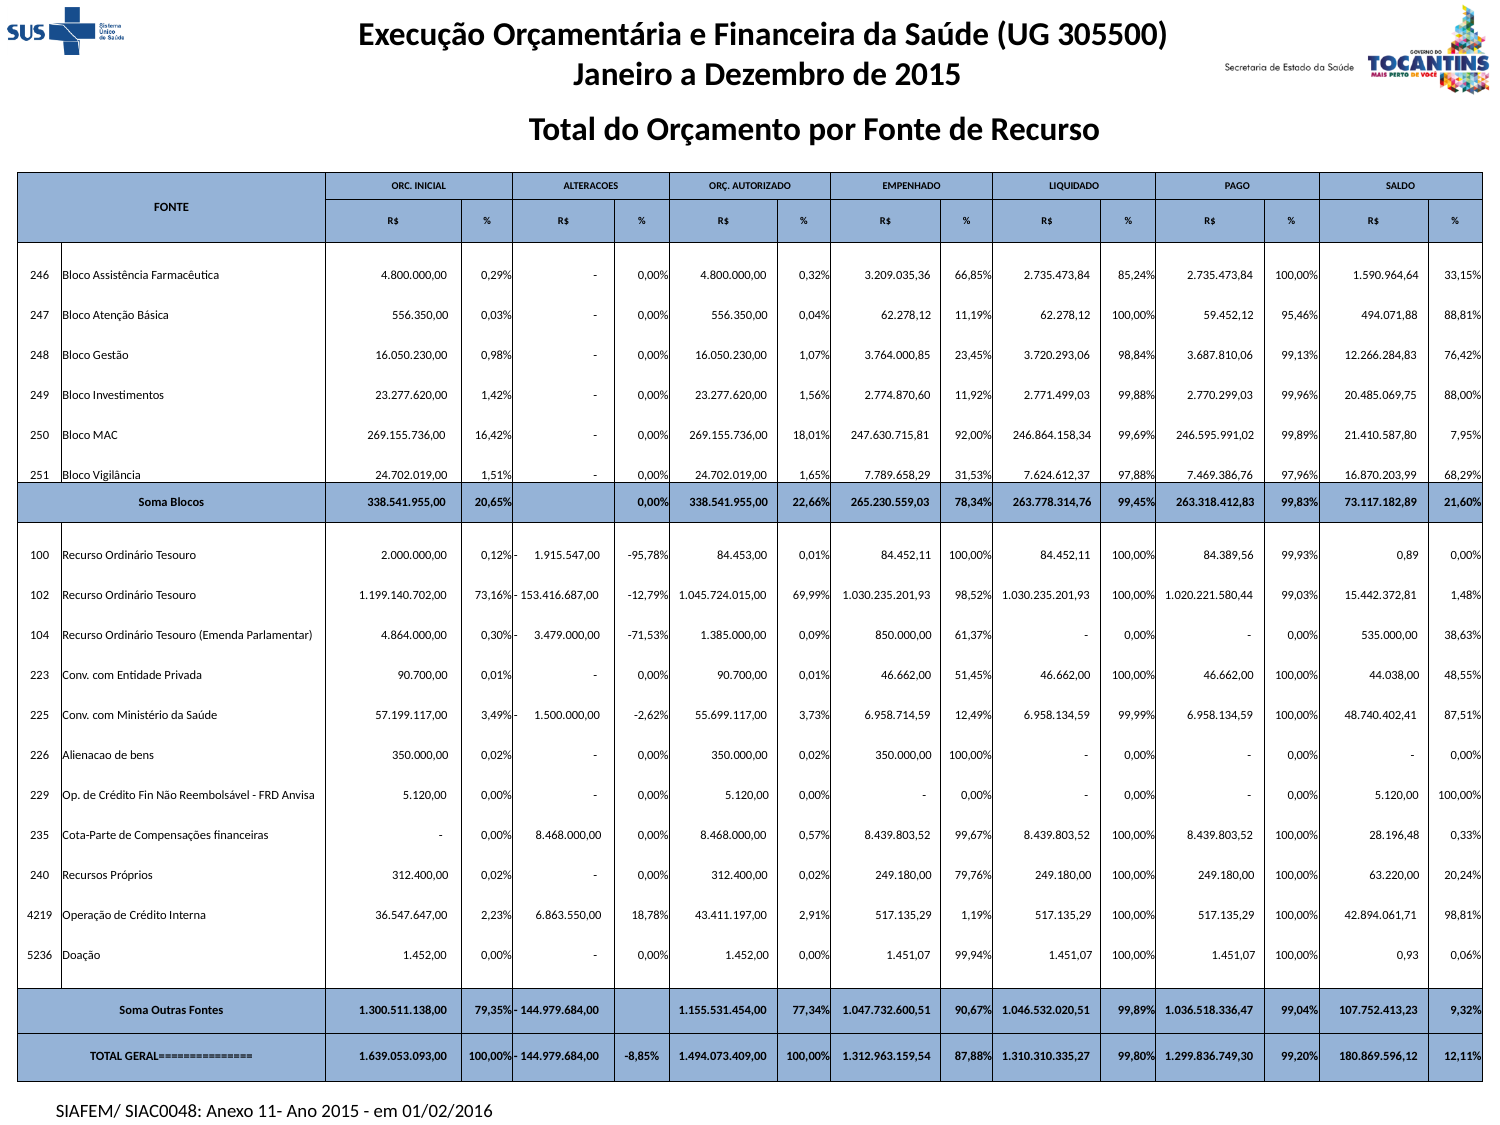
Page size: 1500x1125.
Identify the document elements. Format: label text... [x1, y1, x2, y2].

table_cell - [993, 763, 1100, 803]
table_cell [670, 962, 777, 988]
table_cell 1.300.511.138,00 [326, 989, 461, 1033]
table_cell 16.050.230,00 [326, 323, 461, 363]
table_cell 250 [18, 403, 61, 443]
table_cell 0,06% [1429, 922, 1482, 962]
table_cell 0,32% [778, 243, 830, 283]
table_cell - [326, 803, 461, 842]
table_cell 33,15% [1429, 243, 1482, 283]
table_cell - [513, 842, 614, 882]
table_cell 100,00% [1265, 803, 1319, 842]
table_cell - [513, 763, 614, 803]
table_cell 73.117.182,89 [1320, 483, 1428, 522]
table_header ALTERACOES [513, 173, 669, 199]
table_cell 0,00% [615, 842, 669, 882]
table_cell 1.451,07 [1156, 922, 1264, 962]
table_cell 100,00% [1101, 842, 1155, 882]
table_cell 8.468.000,00 [513, 803, 614, 842]
table_cell 1.199.140.702,00 [326, 563, 461, 603]
table_cell 1.590.964,64 [1320, 243, 1428, 283]
table_cell 100,00% [462, 1034, 512, 1081]
table_cell 0,93 [1320, 922, 1428, 962]
table_cell 0,02% [462, 723, 512, 763]
table_cell 90.700,00 [670, 643, 777, 683]
table_cell 0,98% [462, 323, 512, 363]
table_cell R$ [670, 200, 777, 242]
table_cell 98,81% [1429, 882, 1482, 922]
table_cell 87,88% [941, 1034, 992, 1081]
table_cell 21.410.587,80 [1320, 403, 1428, 443]
table_cell [1156, 962, 1264, 988]
table_cell 100,00% [1101, 882, 1155, 922]
table_cell R$ [993, 200, 1100, 242]
table_cell 99,13% [1265, 323, 1319, 363]
table_cell 102 [18, 563, 61, 603]
table_cell 0,29% [462, 243, 512, 283]
table_cell Cota-Parte de Compensações financeiras [62, 803, 325, 842]
table_cell Bloco Assistência Farmacêutica [62, 243, 325, 283]
table_cell 2.735.473,84 [993, 243, 1100, 283]
table_cell 90,67% [941, 989, 992, 1033]
table_cell 1.047.732.600,51 [831, 989, 940, 1033]
table_cell 99,67% [941, 803, 992, 842]
table_cell - [1156, 723, 1264, 763]
table_cell 24.702.019,00 [326, 443, 461, 482]
table_cell 77,34% [778, 989, 830, 1033]
table_cell [62, 962, 325, 988]
table_cell 247 [18, 283, 61, 323]
table_cell 1.020.221.580,44 [1156, 563, 1264, 603]
table_cell 0,00% [615, 283, 669, 323]
table_cell 46.662,00 [1156, 643, 1264, 683]
picture [1329, 4, 1497, 96]
table_cell 99,20% [1265, 1034, 1319, 1081]
table_cell 251 [18, 443, 61, 482]
table_cell 5.120,00 [326, 763, 461, 803]
table_cell 1.452,00 [670, 922, 777, 962]
table_cell 0,00% [615, 363, 669, 403]
table_cell [326, 962, 461, 988]
table_cell - 144.979.684,00 [513, 1034, 614, 1081]
table_cell - [1156, 603, 1264, 643]
table_cell R$ [1156, 200, 1264, 242]
table_cell 100,00% [1265, 842, 1319, 882]
table_cell 99,69% [1101, 403, 1155, 443]
table_cell 1.451,07 [993, 922, 1100, 962]
table_cell 3,49% [462, 683, 512, 723]
table_cell 1.494.073.409,00 [670, 1034, 777, 1081]
table_cell 7,95% [1429, 403, 1482, 443]
table_cell 76,42% [1429, 323, 1482, 363]
table_cell 0,00% [615, 922, 669, 962]
table_cell 99,80% [1101, 1034, 1155, 1081]
table_cell [778, 962, 830, 988]
table_cell 0,03% [462, 283, 512, 323]
table_cell 3,73% [778, 683, 830, 723]
table_cell Recurso Ordinário Tesouro (Emenda Parlamentar) [62, 603, 325, 643]
table_cell 20,65% [462, 483, 512, 522]
table_cell 4.864.000,00 [326, 603, 461, 643]
table_cell 59.452,12 [1156, 283, 1264, 323]
table_cell 16,42% [462, 403, 512, 443]
table_cell 99,45% [1101, 483, 1155, 522]
table_cell 8.439.803,52 [993, 803, 1100, 842]
table_cell 1.312.963.159,54 [831, 1034, 940, 1081]
table_cell 0,04% [778, 283, 830, 323]
table_cell 0,89 [1320, 523, 1428, 563]
table_cell 0,00% [1265, 763, 1319, 803]
table_cell 99,93% [1265, 523, 1319, 563]
table_cell 88,81% [1429, 283, 1482, 323]
table_cell [1320, 962, 1428, 988]
table_cell 0,00% [615, 443, 669, 482]
table_cell 1.639.053.093,00 [326, 1034, 461, 1081]
table_cell 1,07% [778, 323, 830, 363]
table_cell 0,00% [1429, 723, 1482, 763]
table_cell 66,85% [941, 243, 992, 283]
table_cell 6.863.550,00 [513, 882, 614, 922]
table_cell - [513, 922, 614, 962]
table_cell 1.030.235.201,93 [993, 563, 1100, 603]
table_cell 556.350,00 [326, 283, 461, 323]
table_cell 269.155.736,00 [670, 403, 777, 443]
table_cell 338.541.955,00 [670, 483, 777, 522]
table_cell - [513, 323, 614, 363]
table_cell 3.764.000,85 [831, 323, 940, 363]
table_cell 263.318.412,83 [1156, 483, 1264, 522]
table_cell 494.071,88 [1320, 283, 1428, 323]
table_cell 350.000,00 [326, 723, 461, 763]
table_cell - [513, 363, 614, 403]
table_cell 248 [18, 323, 61, 363]
picture [7, 7, 124, 55]
table_cell [18, 962, 61, 988]
table_cell 100,00% [1101, 922, 1155, 962]
table_cell 249 [18, 363, 61, 403]
table_cell 4.800.000,00 [326, 243, 461, 283]
table_cell 99,99% [1101, 683, 1155, 723]
table_cell 100,00% [1265, 243, 1319, 283]
table_cell - [513, 243, 614, 283]
table_cell 312.400,00 [670, 842, 777, 882]
table_cell 0,00% [1101, 603, 1155, 643]
table_cell 1,56% [778, 363, 830, 403]
table_cell 246.864.158,34 [993, 403, 1100, 443]
table_cell 556.350,00 [670, 283, 777, 323]
table_cell - [513, 283, 614, 323]
table_cell 0,00% [1265, 603, 1319, 643]
table_cell 8.439.803,52 [1156, 803, 1264, 842]
table_cell 99,96% [1265, 363, 1319, 403]
table_cell 1.155.531.454,00 [670, 989, 777, 1033]
table_cell 0,00% [615, 323, 669, 363]
table_cell 7.469.386,76 [1156, 443, 1264, 482]
table_cell 1.045.724.015,00 [670, 563, 777, 603]
table_cell 2.771.499,03 [993, 363, 1100, 403]
table_cell 1.046.532.020,51 [993, 989, 1100, 1033]
table_cell 2.774.870,60 [831, 363, 940, 403]
table_cell 48,55% [1429, 643, 1482, 683]
table_cell Conv. com Ministério da Saúde [62, 683, 325, 723]
table_cell - [513, 443, 614, 482]
table_cell 1.452,00 [326, 922, 461, 962]
table_cell 1.030.235.201,93 [831, 563, 940, 603]
table_cell 2.000.000,00 [326, 523, 461, 563]
table_cell 1,65% [778, 443, 830, 482]
table_cell 6.958.134,59 [1156, 683, 1264, 723]
table_cell 48.740.402,41 [1320, 683, 1428, 723]
table_cell - [1320, 723, 1428, 763]
table_cell Alienacao de bens [62, 723, 325, 763]
table_cell 78,34% [941, 483, 992, 522]
table_cell 1.036.518.336,47 [1156, 989, 1264, 1033]
table_cell 73,16% [462, 563, 512, 603]
table_cell 23,45% [941, 323, 992, 363]
table_cell 16.870.203,99 [1320, 443, 1428, 482]
table_cell [615, 989, 669, 1033]
table_cell 99,04% [1265, 989, 1319, 1033]
table_cell 0,00% [462, 803, 512, 842]
table_header LIQUIDADO [993, 173, 1155, 199]
table_cell 0,00% [1101, 723, 1155, 763]
table_cell 5.120,00 [1320, 763, 1428, 803]
table_cell 23.277.620,00 [326, 363, 461, 403]
table_cell 0,00% [615, 483, 669, 522]
table_cell - 153.416.687,00 [513, 563, 614, 603]
table_cell 104 [18, 603, 61, 643]
table_cell 0,02% [462, 842, 512, 882]
table_cell 0,00% [615, 643, 669, 683]
table_cell 100,00% [941, 523, 992, 563]
table_cell 100,00% [1429, 763, 1482, 803]
table_cell 31,53% [941, 443, 992, 482]
table_cell 0,00% [462, 922, 512, 962]
text_box Total do Orçamento por Fonte de Recurso [348, 100, 1199, 155]
table_cell 69,99% [778, 563, 830, 603]
table_cell 0,02% [778, 842, 830, 882]
table_cell R$ [831, 200, 940, 242]
table_cell -95,78% [615, 523, 669, 563]
table_cell 18,78% [615, 882, 669, 922]
table_cell 100 [18, 523, 61, 563]
table_cell Recursos Próprios [62, 842, 325, 882]
table_cell 68,29% [1429, 443, 1482, 482]
table_cell 99,83% [1265, 483, 1319, 522]
table_cell R$ [326, 200, 461, 242]
table_cell 0,01% [462, 643, 512, 683]
table_cell 100,00% [1101, 523, 1155, 563]
table_cell 5236 [18, 922, 61, 962]
table_cell 269.155.736,00 [326, 403, 461, 443]
table_cell - 1.915.547,00 [513, 523, 614, 563]
table_cell 62.278,12 [831, 283, 940, 323]
table_cell Recurso Ordinário Tesouro [62, 563, 325, 603]
table_cell -8,85% [615, 1034, 669, 1081]
table_header ORC. INICIAL [326, 173, 512, 199]
table_cell 338.541.955,00 [326, 483, 461, 522]
table_cell [513, 962, 614, 988]
table_cell 23.277.620,00 [670, 363, 777, 403]
table_cell 240 [18, 842, 61, 882]
table_cell 84.453,00 [670, 523, 777, 563]
table_cell 100,00% [1265, 882, 1319, 922]
table_cell 46.662,00 [993, 643, 1100, 683]
table_cell 95,46% [1265, 283, 1319, 323]
table_cell 5.120,00 [670, 763, 777, 803]
table_cell 16.050.230,00 [670, 323, 777, 363]
table_cell 223 [18, 643, 61, 683]
table_cell Bloco Gestão [62, 323, 325, 363]
table_cell 7.624.612,37 [993, 443, 1100, 482]
table_cell 3.720.293,06 [993, 323, 1100, 363]
table_cell 20,24% [1429, 842, 1482, 882]
table_cell [462, 962, 512, 988]
table_cell % [615, 200, 669, 242]
table_cell Operação de Crédito Interna [62, 882, 325, 922]
table_cell 99,89% [1101, 989, 1155, 1033]
table_cell 38,63% [1429, 603, 1482, 643]
table_cell 90.700,00 [326, 643, 461, 683]
table_cell 0,30% [462, 603, 512, 643]
table_cell 57.199.117,00 [326, 683, 461, 723]
table_cell - 3.479.000,00 [513, 603, 614, 643]
table_cell 100,00% [1101, 803, 1155, 842]
table_cell 8.468.000,00 [670, 803, 777, 842]
table_cell 21,60% [1429, 483, 1482, 522]
table_cell 0,00% [941, 763, 992, 803]
table_cell 1.310.310.335,27 [993, 1034, 1100, 1081]
table_cell [615, 962, 669, 988]
table_cell 6.958.714,59 [831, 683, 940, 723]
table_cell 12,11% [1429, 1034, 1482, 1081]
table_cell 98,84% [1101, 323, 1155, 363]
table_cell 0,00% [1265, 723, 1319, 763]
table_cell 100,00% [1265, 922, 1319, 962]
table_cell 850.000,00 [831, 603, 940, 643]
table_cell 42.894.061,71 [1320, 882, 1428, 922]
table_cell [1429, 962, 1482, 988]
table_cell 1.385.000,00 [670, 603, 777, 643]
table_cell 350.000,00 [670, 723, 777, 763]
table_cell % [1429, 200, 1482, 242]
table_cell [1101, 962, 1155, 988]
table_cell 12,49% [941, 683, 992, 723]
table_cell 535.000,00 [1320, 603, 1428, 643]
table_cell 225 [18, 683, 61, 723]
table_cell 11,19% [941, 283, 992, 323]
table_cell TOTAL GERAL=============== [18, 1034, 325, 1081]
table_cell 97,88% [1101, 443, 1155, 482]
table_cell - [513, 723, 614, 763]
table_cell Bloco Atenção Básica [62, 283, 325, 323]
table_cell 43.411.197,00 [670, 882, 777, 922]
table_cell 1,19% [941, 882, 992, 922]
table_cell 247.630.715,81 [831, 403, 940, 443]
table_cell 0,33% [1429, 803, 1482, 842]
table_cell 6.958.134,59 [993, 683, 1100, 723]
table_cell 0,57% [778, 803, 830, 842]
table_cell % [778, 200, 830, 242]
table_cell 62.278,12 [993, 283, 1100, 323]
table_cell 249.180,00 [831, 842, 940, 882]
table_cell 4219 [18, 882, 61, 922]
text_box Execução Orçamentária e Financeira da Saúde (UG 305500) Janeiro a Dezembro de 2015 [206, 4, 1329, 100]
table_cell 8.439.803,52 [831, 803, 940, 842]
table_cell 55.699.117,00 [670, 683, 777, 723]
table_cell % [462, 200, 512, 242]
table_cell 99,94% [941, 922, 992, 962]
table_cell 100,00% [1101, 643, 1155, 683]
table_cell 0,00% [615, 243, 669, 283]
table_cell 88,00% [1429, 363, 1482, 403]
table_cell 44.038,00 [1320, 643, 1428, 683]
table_cell 100,00% [1101, 283, 1155, 323]
table_cell [831, 962, 940, 988]
table_cell [993, 962, 1100, 988]
table_cell 100,00% [1101, 563, 1155, 603]
table_cell 100,00% [1265, 643, 1319, 683]
table_cell Bloco Vigilância [62, 443, 325, 482]
table_cell 28.196,48 [1320, 803, 1428, 842]
table_cell - [831, 763, 940, 803]
table_cell 36.547.647,00 [326, 882, 461, 922]
table_cell - [513, 643, 614, 683]
table_header EMPENHADO [831, 173, 992, 199]
table_cell 4.800.000,00 [670, 243, 777, 283]
table_cell 180.869.596,12 [1320, 1034, 1428, 1081]
table_cell 61,37% [941, 603, 992, 643]
table_cell 0,01% [778, 643, 830, 683]
table_cell Bloco Investimentos [62, 363, 325, 403]
table_cell 265.230.559,03 [831, 483, 940, 522]
table_cell 0,09% [778, 603, 830, 643]
table_cell 11,92% [941, 363, 992, 403]
table_cell 84.389,56 [1156, 523, 1264, 563]
table_cell 99,03% [1265, 563, 1319, 603]
table_cell 12.266.284,83 [1320, 323, 1428, 363]
table_cell - [993, 723, 1100, 763]
table_cell 0,00% [615, 723, 669, 763]
table_cell 20.485.069,75 [1320, 363, 1428, 403]
table_cell 46.662,00 [831, 643, 940, 683]
table_header ORÇ. AUTORIZADO [670, 173, 830, 199]
table_cell 0,01% [778, 523, 830, 563]
table_cell % [941, 200, 992, 242]
table_cell 100,00% [1265, 683, 1319, 723]
table_cell - [1156, 763, 1264, 803]
table_cell 1.451,07 [831, 922, 940, 962]
table_cell 63.220,00 [1320, 842, 1428, 882]
table_cell 18,01% [778, 403, 830, 443]
table_cell -2,62% [615, 683, 669, 723]
table_header SALDO [1320, 173, 1482, 199]
table_cell 246 [18, 243, 61, 283]
table_cell 263.778.314,76 [993, 483, 1100, 522]
table_cell 2,23% [462, 882, 512, 922]
table_cell 15.442.372,81 [1320, 563, 1428, 603]
table_cell Op. de Crédito Fin Não Reembolsável - FRD Anvisa [62, 763, 325, 803]
table_cell 235 [18, 803, 61, 842]
table_cell [513, 483, 614, 522]
table_cell 246.595.991,02 [1156, 403, 1264, 443]
table_cell % [1101, 200, 1155, 242]
table_cell 7.789.658,29 [831, 443, 940, 482]
table_cell 107.752.413,23 [1320, 989, 1428, 1033]
table_cell 0,00% [462, 763, 512, 803]
table_cell 229 [18, 763, 61, 803]
table_cell Bloco MAC [62, 403, 325, 443]
table_cell 79,76% [941, 842, 992, 882]
table_cell 84.452,11 [993, 523, 1100, 563]
table_cell [941, 962, 992, 988]
table_cell 0,00% [778, 763, 830, 803]
table_cell Recurso Ordinário Tesouro [62, 523, 325, 563]
table_cell 97,96% [1265, 443, 1319, 482]
table_cell - [993, 603, 1100, 643]
table_cell 3.209.035,36 [831, 243, 940, 283]
table_cell Soma Outras Fontes [18, 989, 325, 1033]
table_cell 517.135,29 [993, 882, 1100, 922]
table_cell 517.135,29 [831, 882, 940, 922]
table_cell 0,00% [615, 803, 669, 842]
table_cell 3.687.810,06 [1156, 323, 1264, 363]
table_cell Doação [62, 922, 325, 962]
table_cell - [513, 403, 614, 443]
table_cell - 144.979.684,00 [513, 989, 614, 1033]
table_header FONTE [18, 173, 325, 242]
table_cell 0,02% [778, 723, 830, 763]
table_cell 1.299.836.749,30 [1156, 1034, 1264, 1081]
table_cell 22,66% [778, 483, 830, 522]
table_cell 79,35% [462, 989, 512, 1033]
table_cell 0,00% [1429, 523, 1482, 563]
table_cell 2.770.299,03 [1156, 363, 1264, 403]
table_cell 312.400,00 [326, 842, 461, 882]
table_cell 0,00% [778, 922, 830, 962]
table_cell -12,79% [615, 563, 669, 603]
table_cell R$ [1320, 200, 1428, 242]
table_cell R$ [513, 200, 614, 242]
table_cell 24.702.019,00 [670, 443, 777, 482]
table_cell % [1265, 200, 1319, 242]
text_box SIAFEM/ SIAC0048: Anexo 11- Ano 2015 - em 01/02/2016 [0, 1091, 746, 1125]
table_cell 9,32% [1429, 989, 1482, 1033]
table_cell 51,45% [941, 643, 992, 683]
table_cell 1,42% [462, 363, 512, 403]
table_cell 0,00% [615, 763, 669, 803]
table_cell Soma Blocos [18, 483, 325, 522]
table_cell 249.180,00 [993, 842, 1100, 882]
table_cell 100,00% [941, 723, 992, 763]
table_cell 99,88% [1101, 363, 1155, 403]
table_cell 2,91% [778, 882, 830, 922]
table_cell 1,48% [1429, 563, 1482, 603]
table_cell 0,12% [462, 523, 512, 563]
table_cell 100,00% [778, 1034, 830, 1081]
table_cell 84.452,11 [831, 523, 940, 563]
table_cell 2.735.473,84 [1156, 243, 1264, 283]
table_cell 92,00% [941, 403, 992, 443]
table_cell 226 [18, 723, 61, 763]
table_cell 0,00% [1101, 763, 1155, 803]
table_cell 1,51% [462, 443, 512, 482]
table_cell Conv. com Entidade Privada [62, 643, 325, 683]
table_cell 99,89% [1265, 403, 1319, 443]
table_header PAGO [1156, 173, 1319, 199]
table_cell 98,52% [941, 563, 992, 603]
table_cell 350.000,00 [831, 723, 940, 763]
table_cell 85,24% [1101, 243, 1155, 283]
table_cell 517.135,29 [1156, 882, 1264, 922]
table_cell 0,00% [615, 403, 669, 443]
table_cell -71,53% [615, 603, 669, 643]
table_cell 87,51% [1429, 683, 1482, 723]
table_cell 249.180,00 [1156, 842, 1264, 882]
table_cell [1265, 962, 1319, 988]
table_cell - 1.500.000,00 [513, 683, 614, 723]
